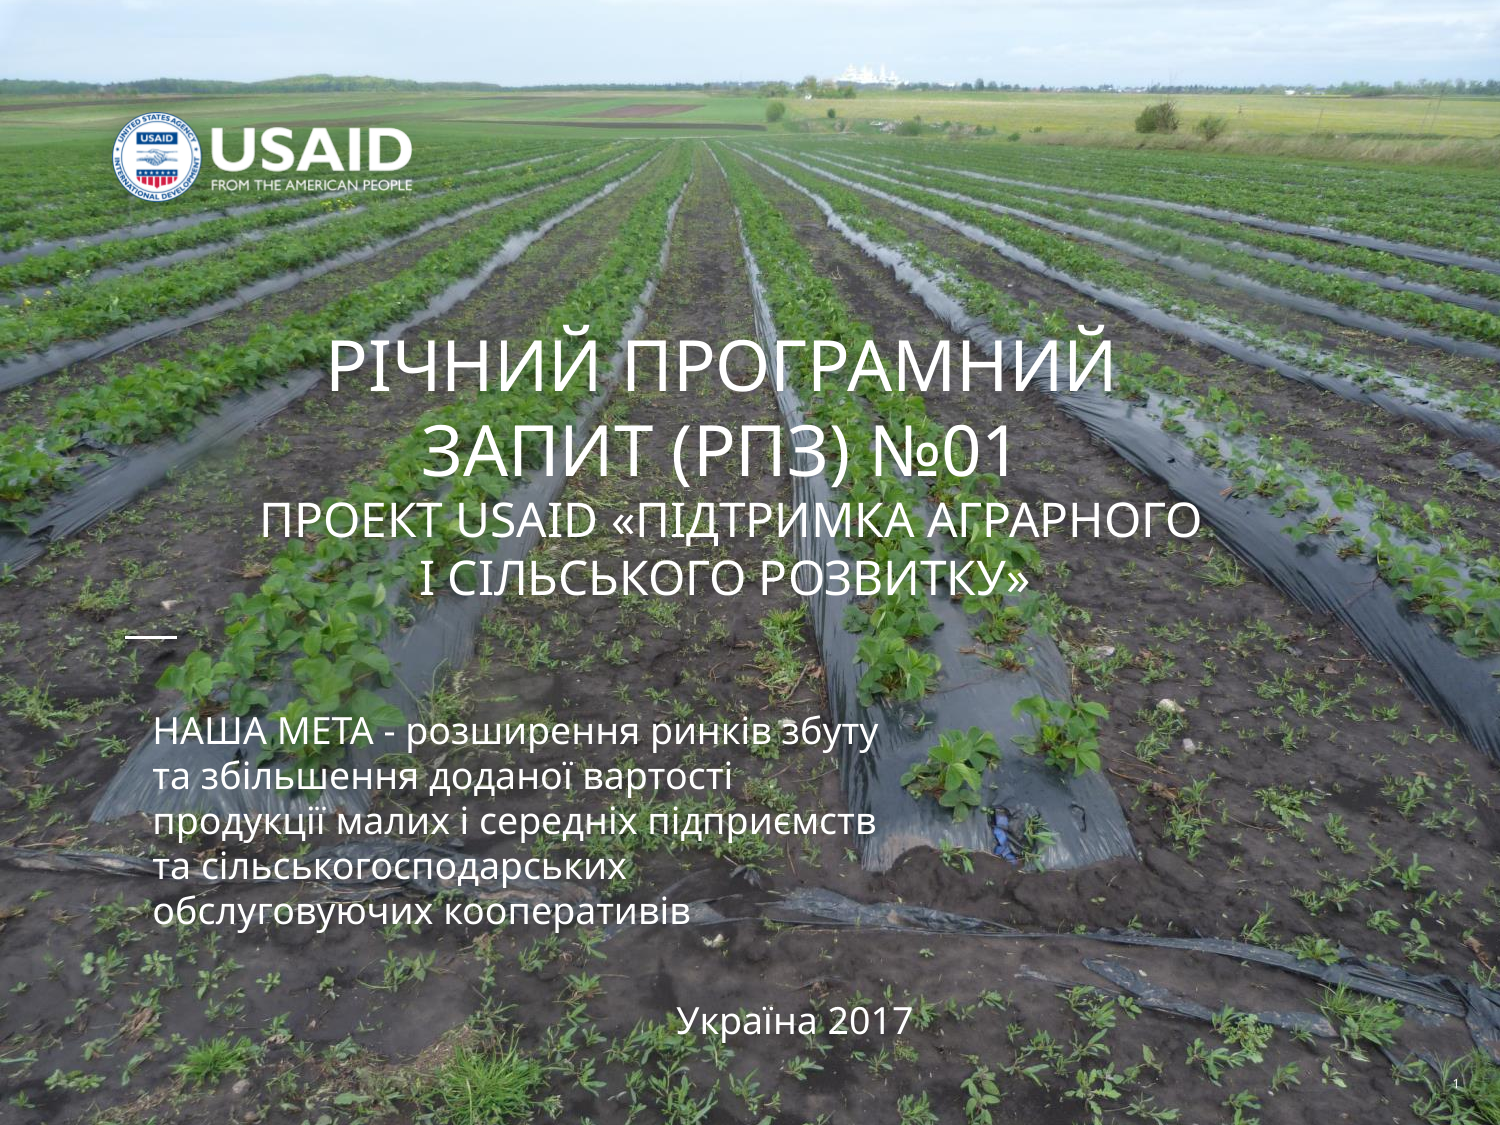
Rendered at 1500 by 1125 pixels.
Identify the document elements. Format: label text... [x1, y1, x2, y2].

title РІЧНИЙ ПРОГРАМНИЙ ЗАПИТ (РПЗ) №01 ПРОЕКТ USAID «ПІДТРИМКА АГРАРНОГО І СІЛЬСЬКОГО РОЗВИТКУ» [37, 312, 1425, 613]
text_box НАША МЕТА - розширення ринків збуту та збільшення доданої вартості продукції малих і середніх підприємств та сільськогосподарських обслуговуючих кооперативів [137, 699, 925, 963]
subtitle Україна 2017 [513, 989, 1077, 1053]
slide_number 1 [1125, 1069, 1475, 1100]
picture [0, 0, 1500, 1125]
